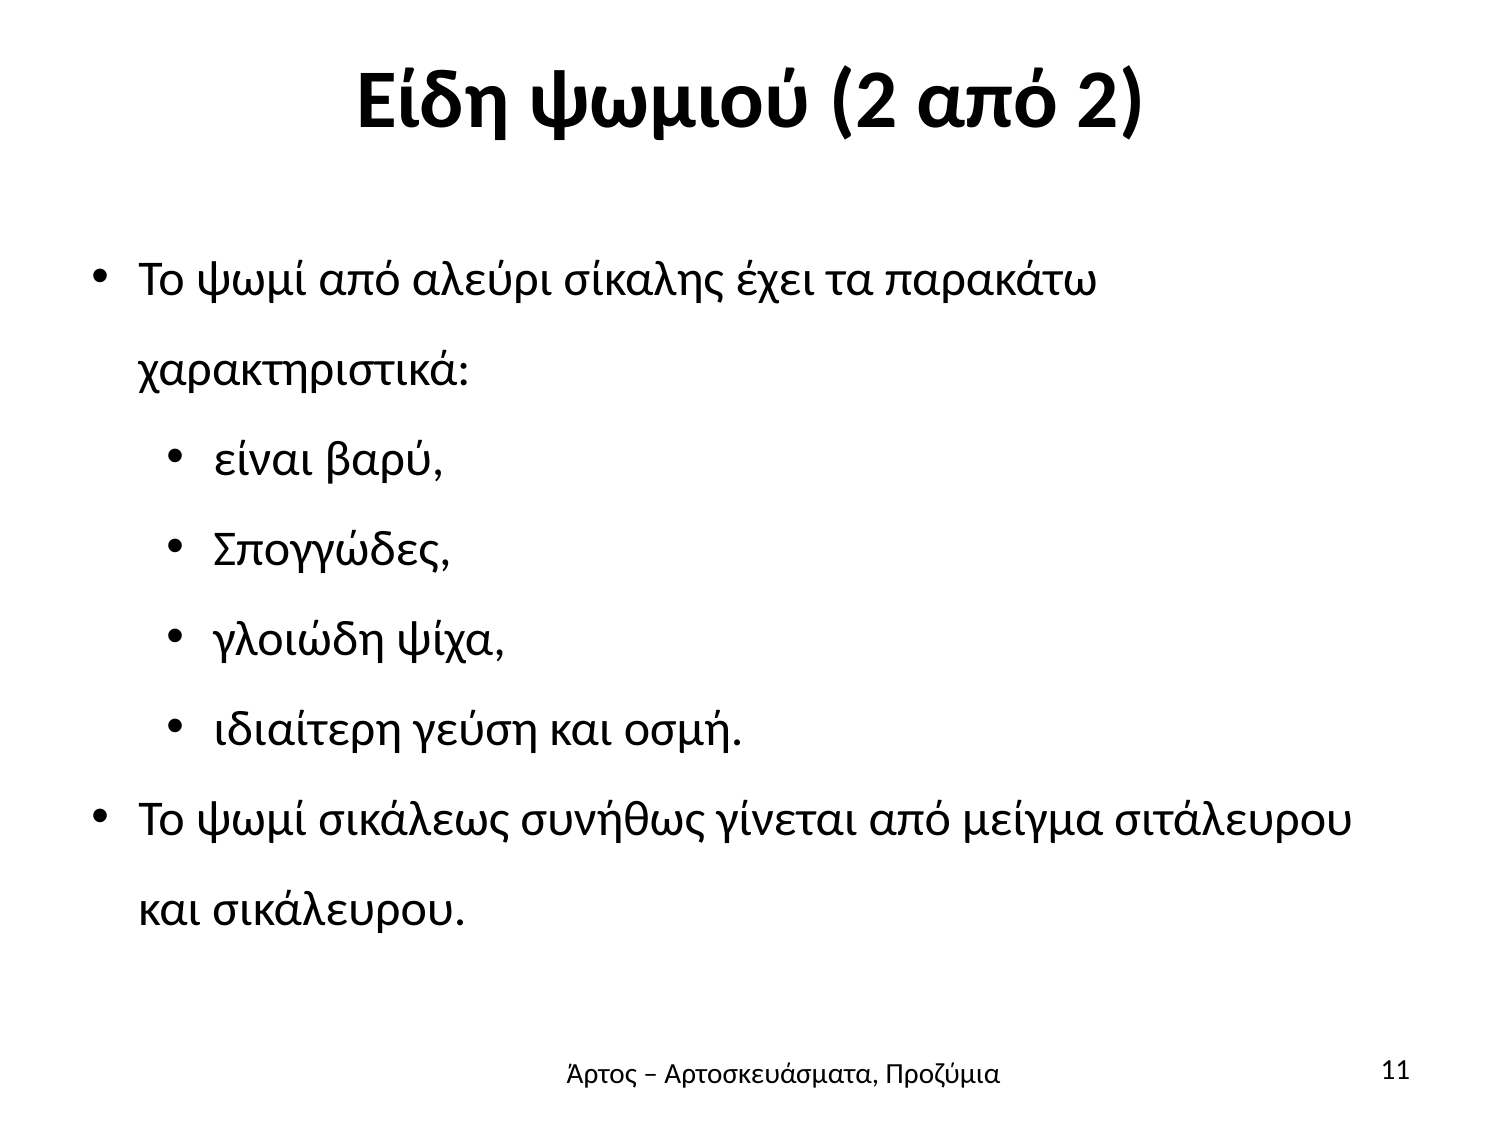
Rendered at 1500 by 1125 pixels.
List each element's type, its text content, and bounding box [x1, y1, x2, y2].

text_box 11 [1074, 1042, 1425, 1103]
text_box Άρτος – Αρτοσκευάσματα, Προζύμια [521, 1046, 1046, 1125]
title Είδη ψωμιού (2 από 2) [76, 7, 1425, 197]
text_box Το ψωμί από αλεύρι σίκαλης έχει τα παρακάτω χαρακτηριστικά: είναι βαρύ, Σπογγώδες, γλοιώδη ψίχα, ιδιαίτερη γεύση και οσμή. Το ψωμί σικάλεως συνήθως γίνεται από μείγμα σιτάλευρου και σικάλευρου. [76, 208, 1425, 943]
